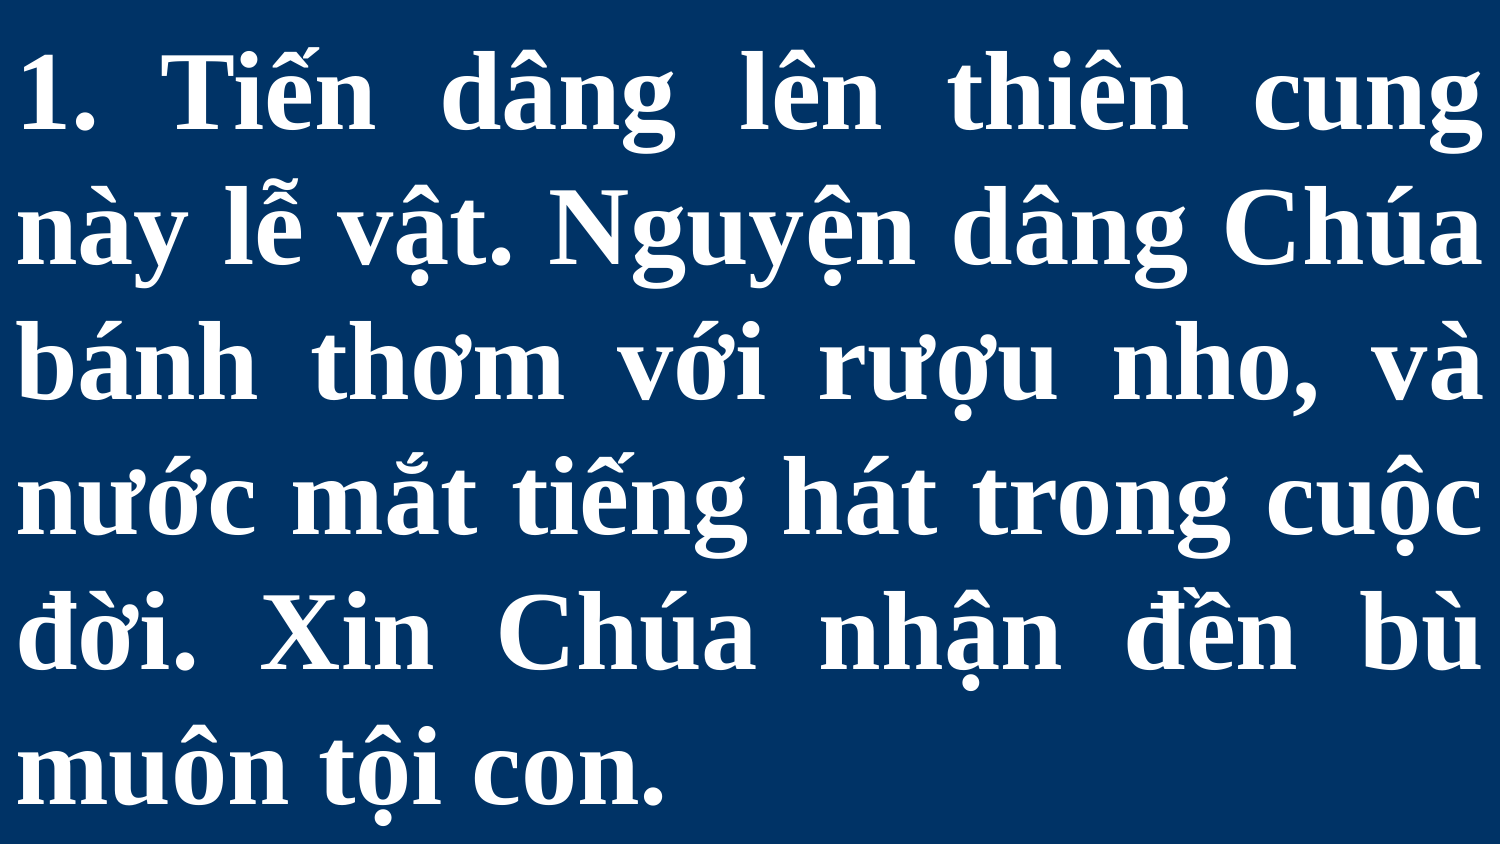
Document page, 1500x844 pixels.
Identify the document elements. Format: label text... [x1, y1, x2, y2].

title 1. Tiến dâng lên thiên cung này lễ vật. Nguyện dâng Chúa bánh thơm với rượu nho, và nước mắt tiếng hát trong cuộc đời. Xin Chúa nhận đền bù muôn tội con. [0, 0, 1500, 844]
